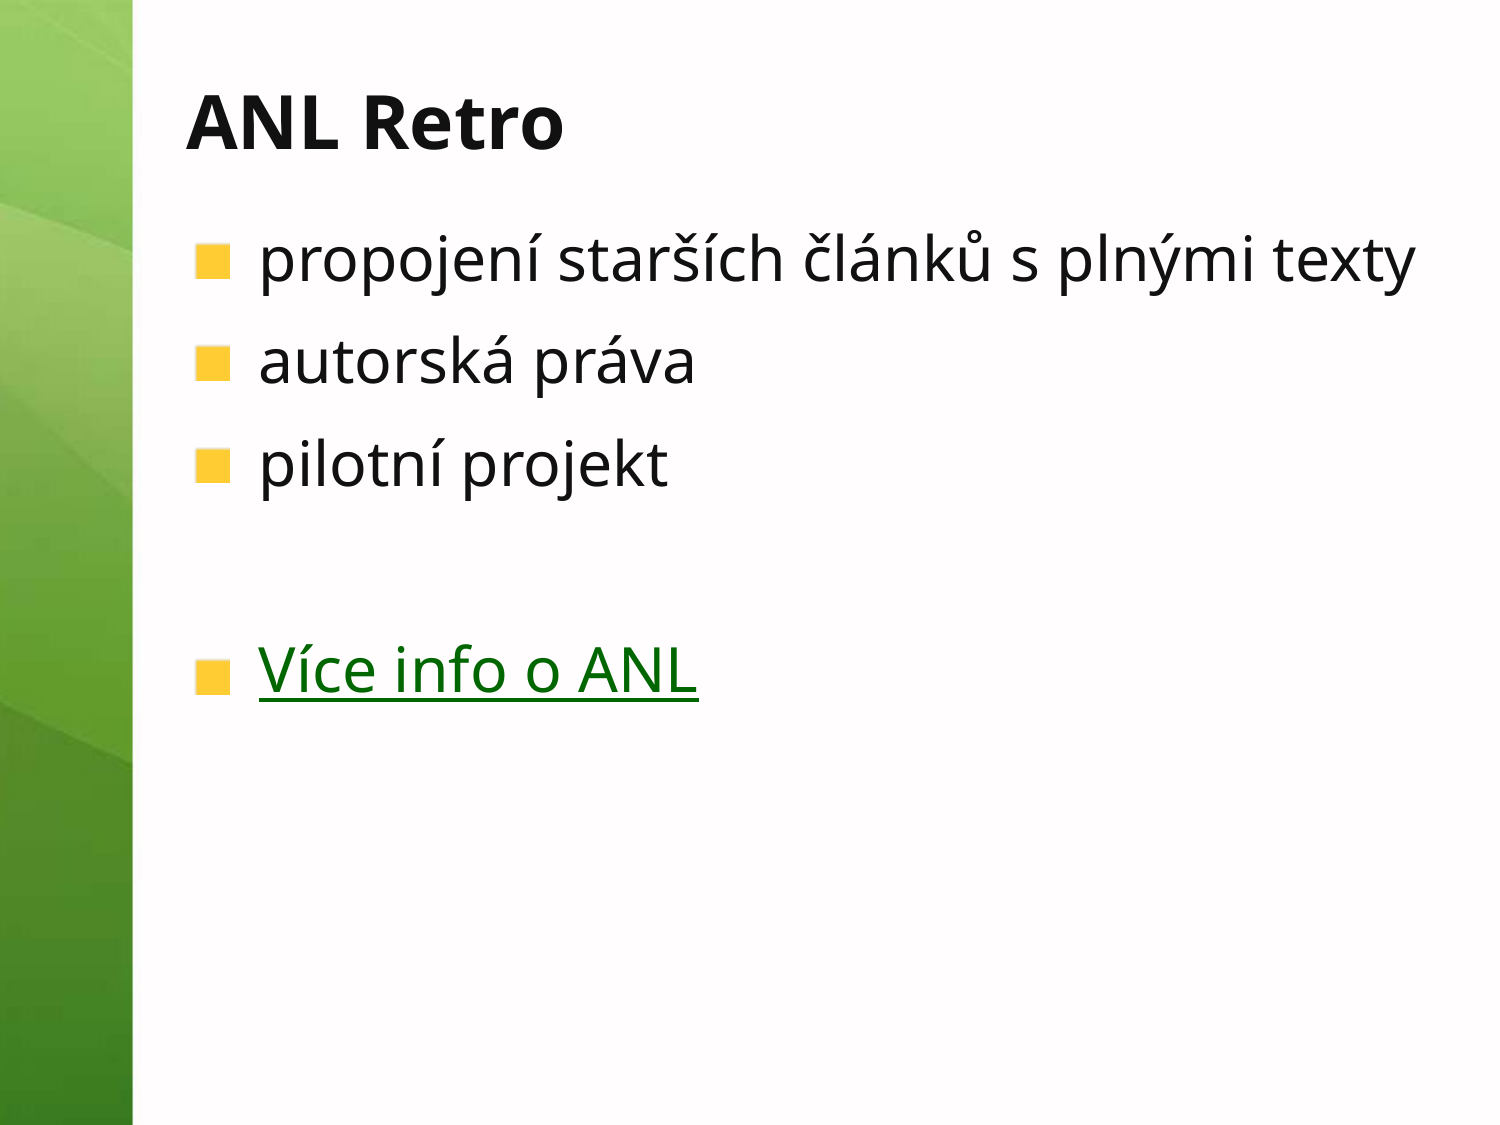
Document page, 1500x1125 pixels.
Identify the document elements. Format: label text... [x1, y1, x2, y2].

list propojení starších článků s plnými texty autorská práva pilotní projekt Více info o ANL [171, 196, 1447, 1094]
title ANL Retro [171, 77, 1447, 161]
picture [0, 0, 1500, 1125]
